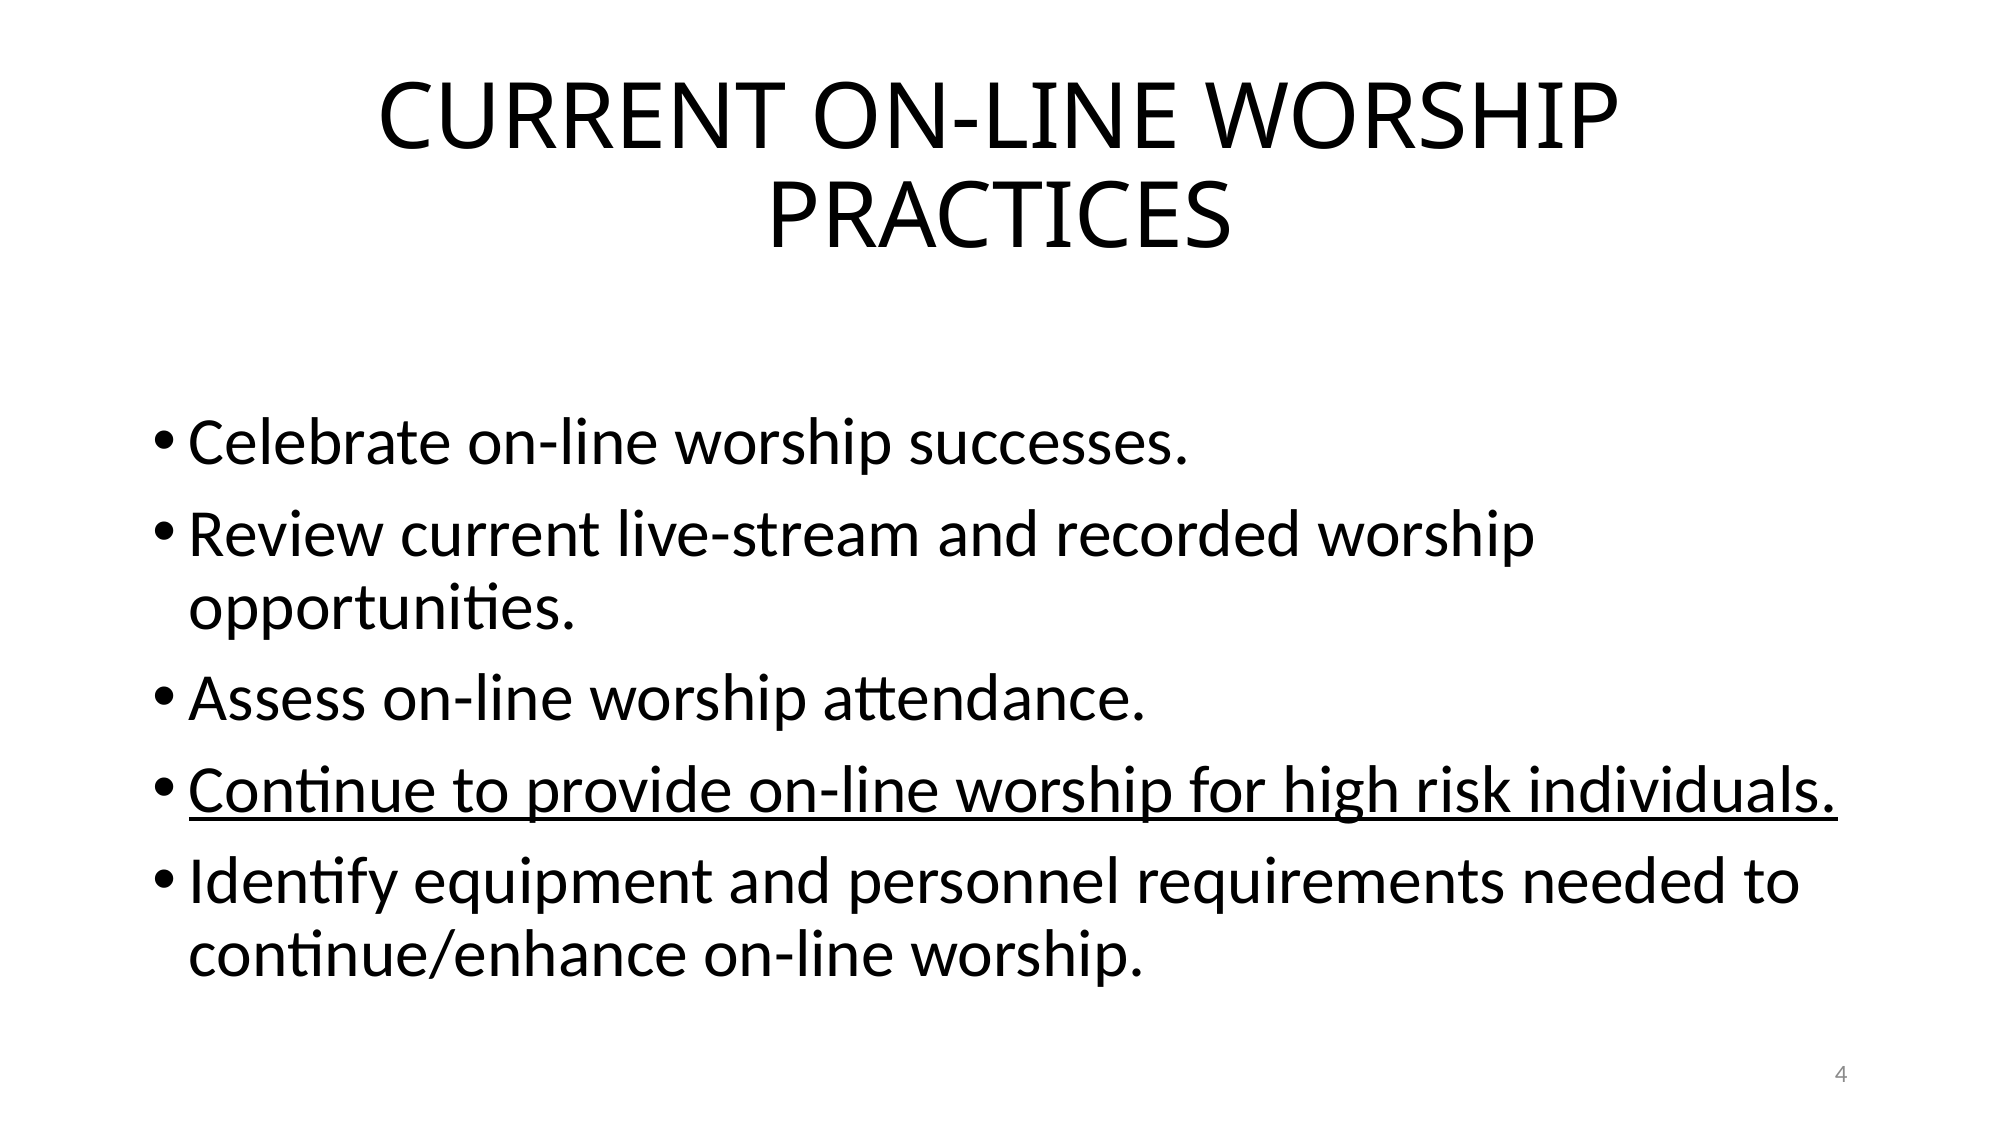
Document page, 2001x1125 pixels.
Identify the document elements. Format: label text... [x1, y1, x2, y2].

slide_number 4 [1412, 1042, 1863, 1103]
list Celebrate on-line worship successes. Review current live-stream and recorded worship opportunities. Assess on-line worship attendance. Continue to provide on-line worship for high risk individuals. Identify equipment and personnel requirements needed to continue/enhance on-line worship. [137, 299, 1863, 1014]
title CURRENT ON-LINE WORSHIP PRACTICES [137, 59, 1863, 278]
